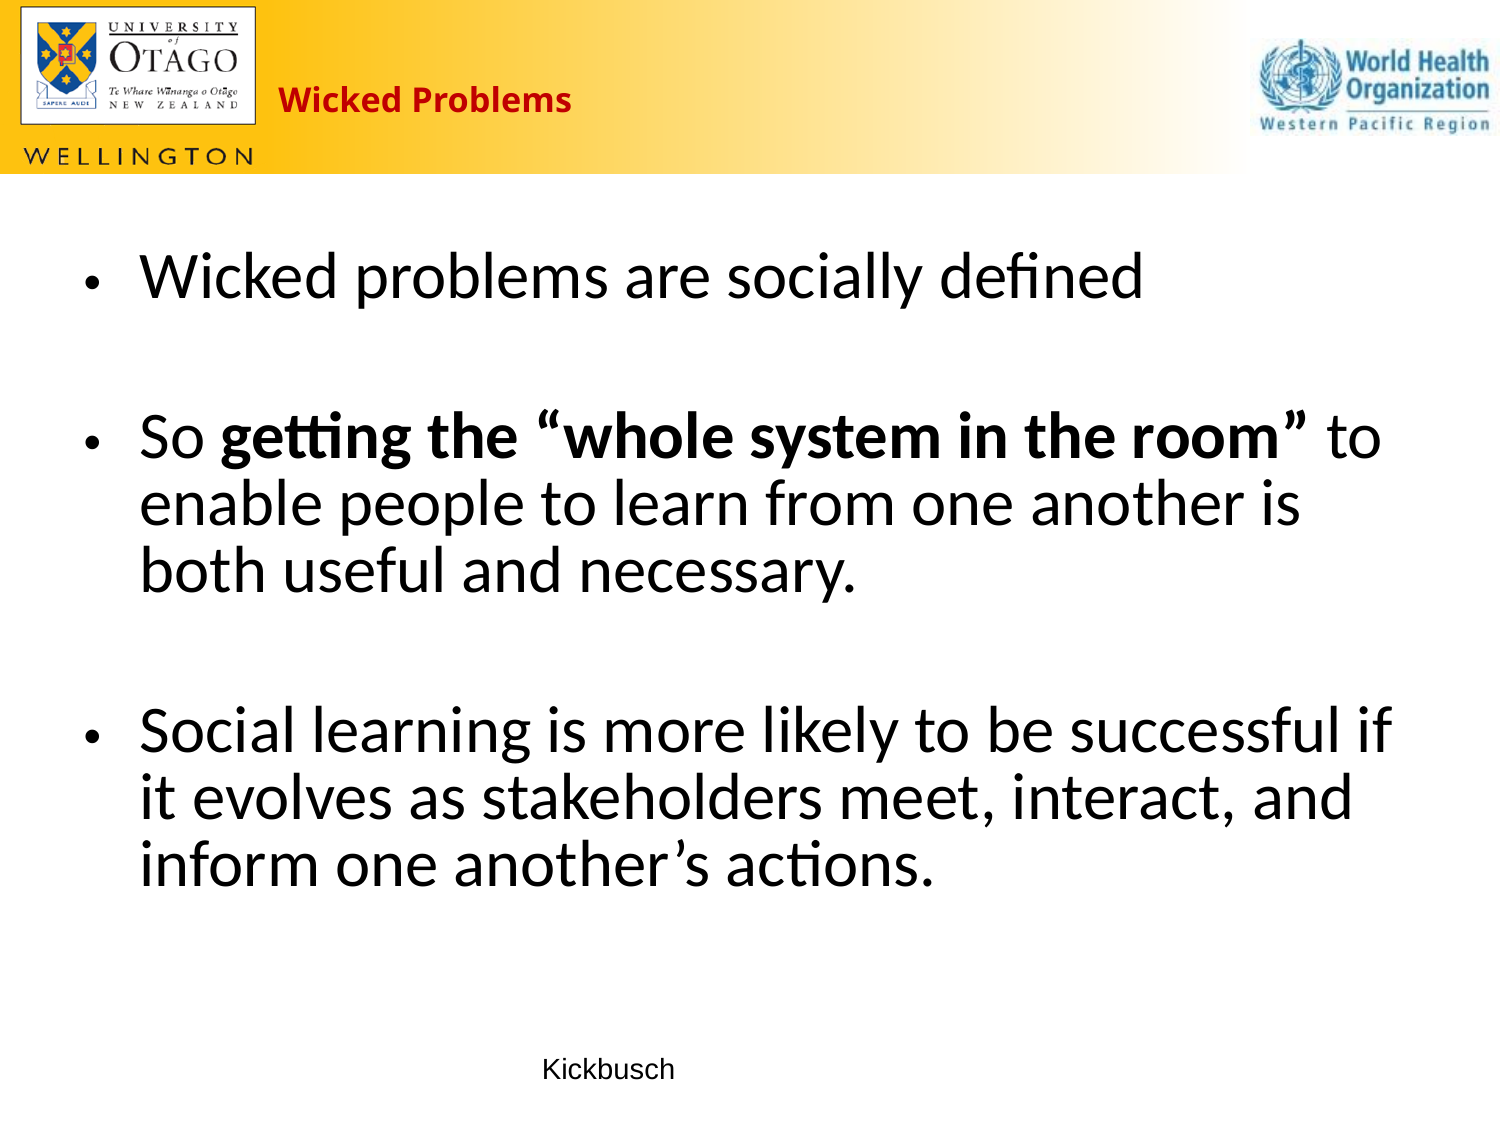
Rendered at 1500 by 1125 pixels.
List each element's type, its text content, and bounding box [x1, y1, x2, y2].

title Wicked Problems [263, 21, 1255, 160]
list Wicked problems are socially defined So getting the “whole system in the room” to enable people to learn from one another is both useful and necessary. Social learning is more likely to be successful if it evolves as stakeholders meet, interact, and inform one another’s actions. [68, 160, 1416, 1048]
footer Kickbusch [527, 1042, 988, 1103]
picture [0, 0, 266, 174]
picture [1255, 38, 1500, 136]
